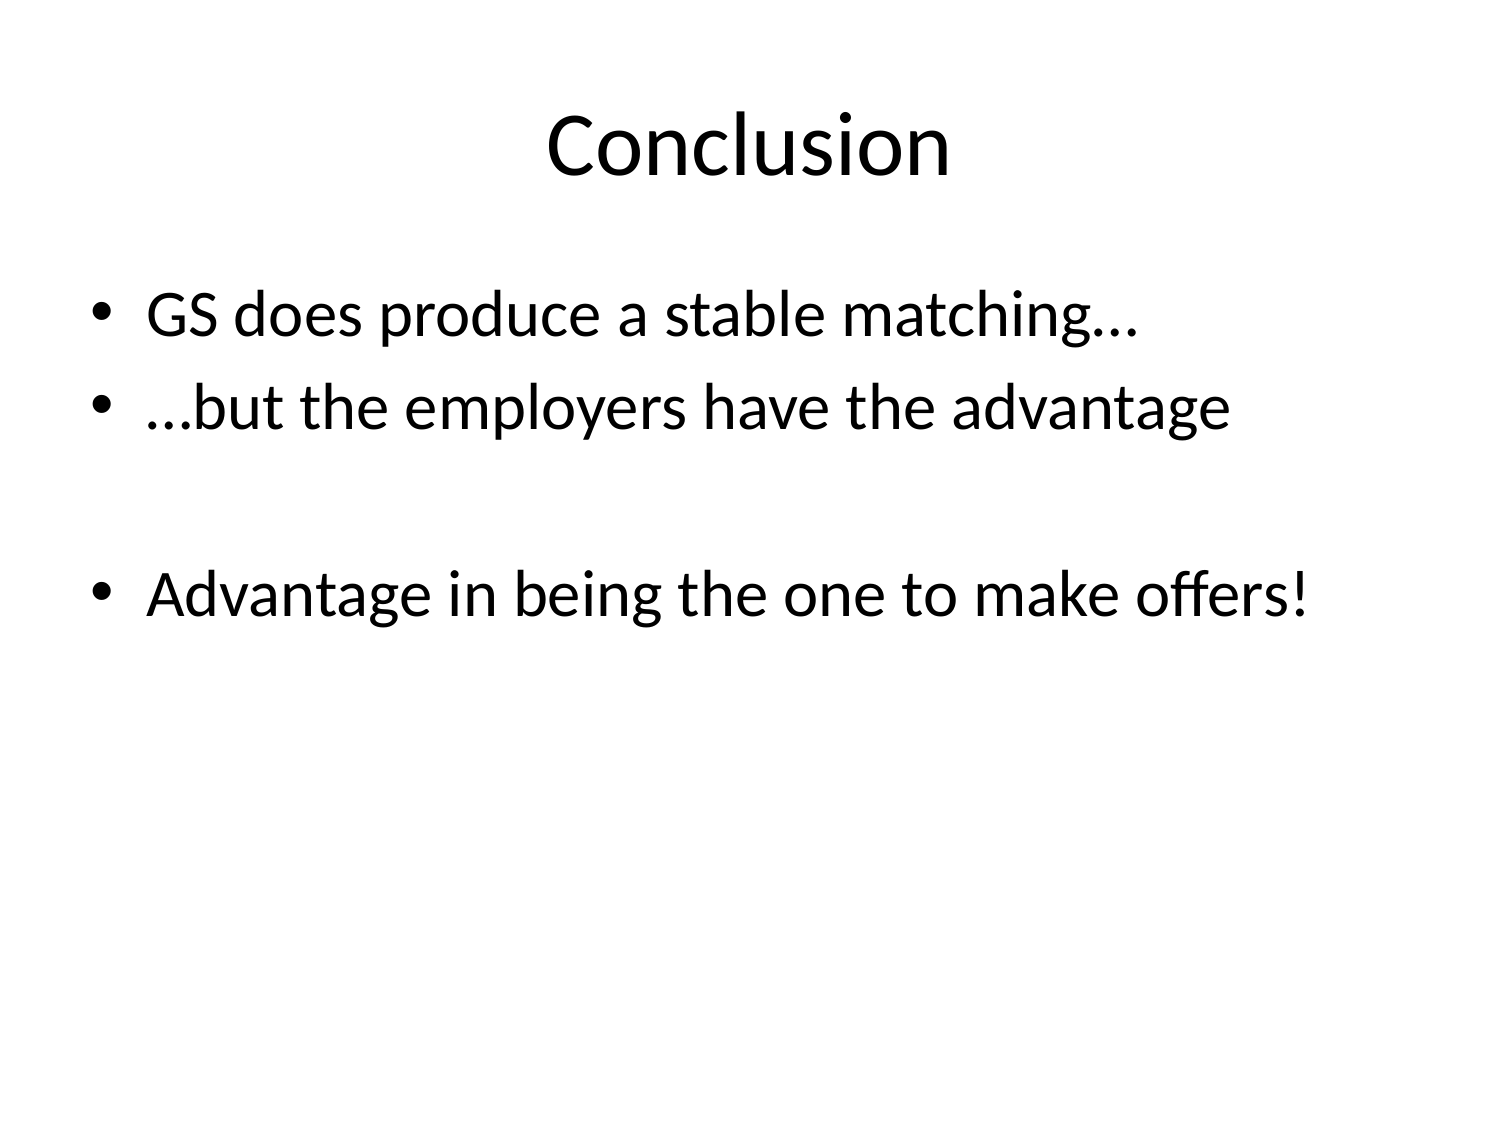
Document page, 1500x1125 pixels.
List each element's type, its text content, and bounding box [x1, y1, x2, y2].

title Conclusion [75, 45, 1425, 233]
list GS does produce a stable matching… …but the employers have the advantage Advantage in being the one to make offers! [75, 262, 1425, 1005]
